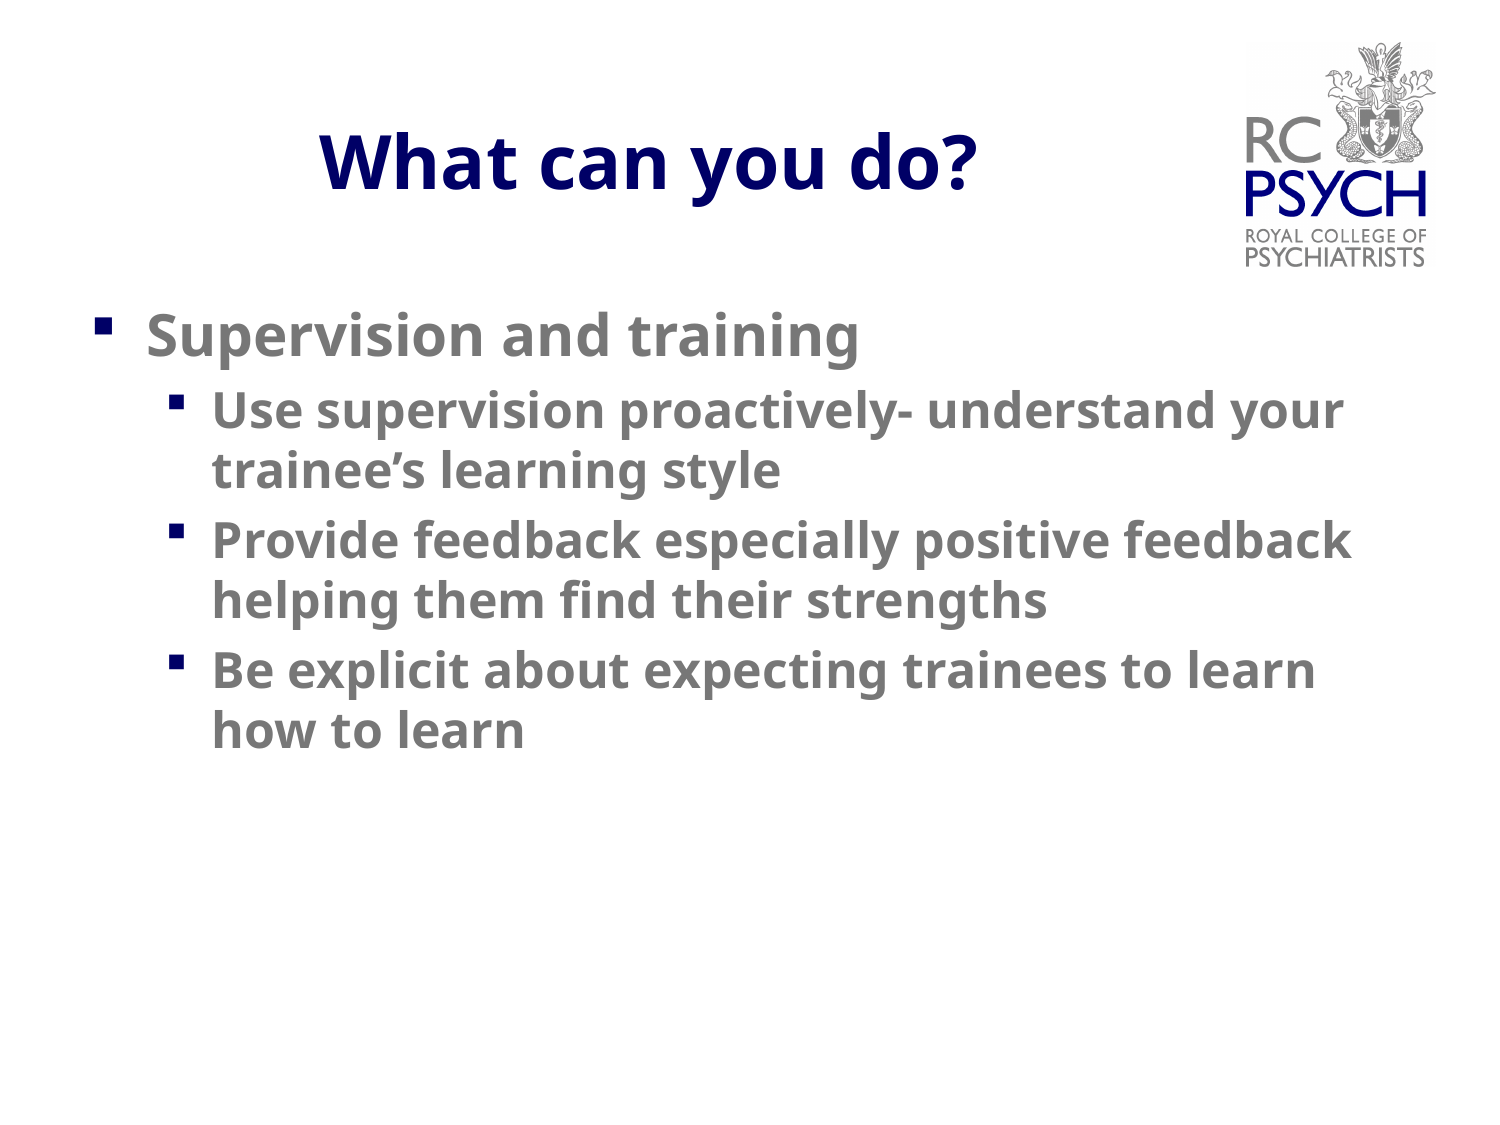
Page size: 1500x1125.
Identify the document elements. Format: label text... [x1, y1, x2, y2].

picture [1246, 42, 1436, 267]
title What can you do? [98, 66, 1200, 254]
list Supervision and training Use supervision proactively- understand your trainee’s learning style Provide feedback especially positive feedback helping them find their strengths Be explicit about expecting trainees to learn how to learn [74, 290, 1426, 1024]
